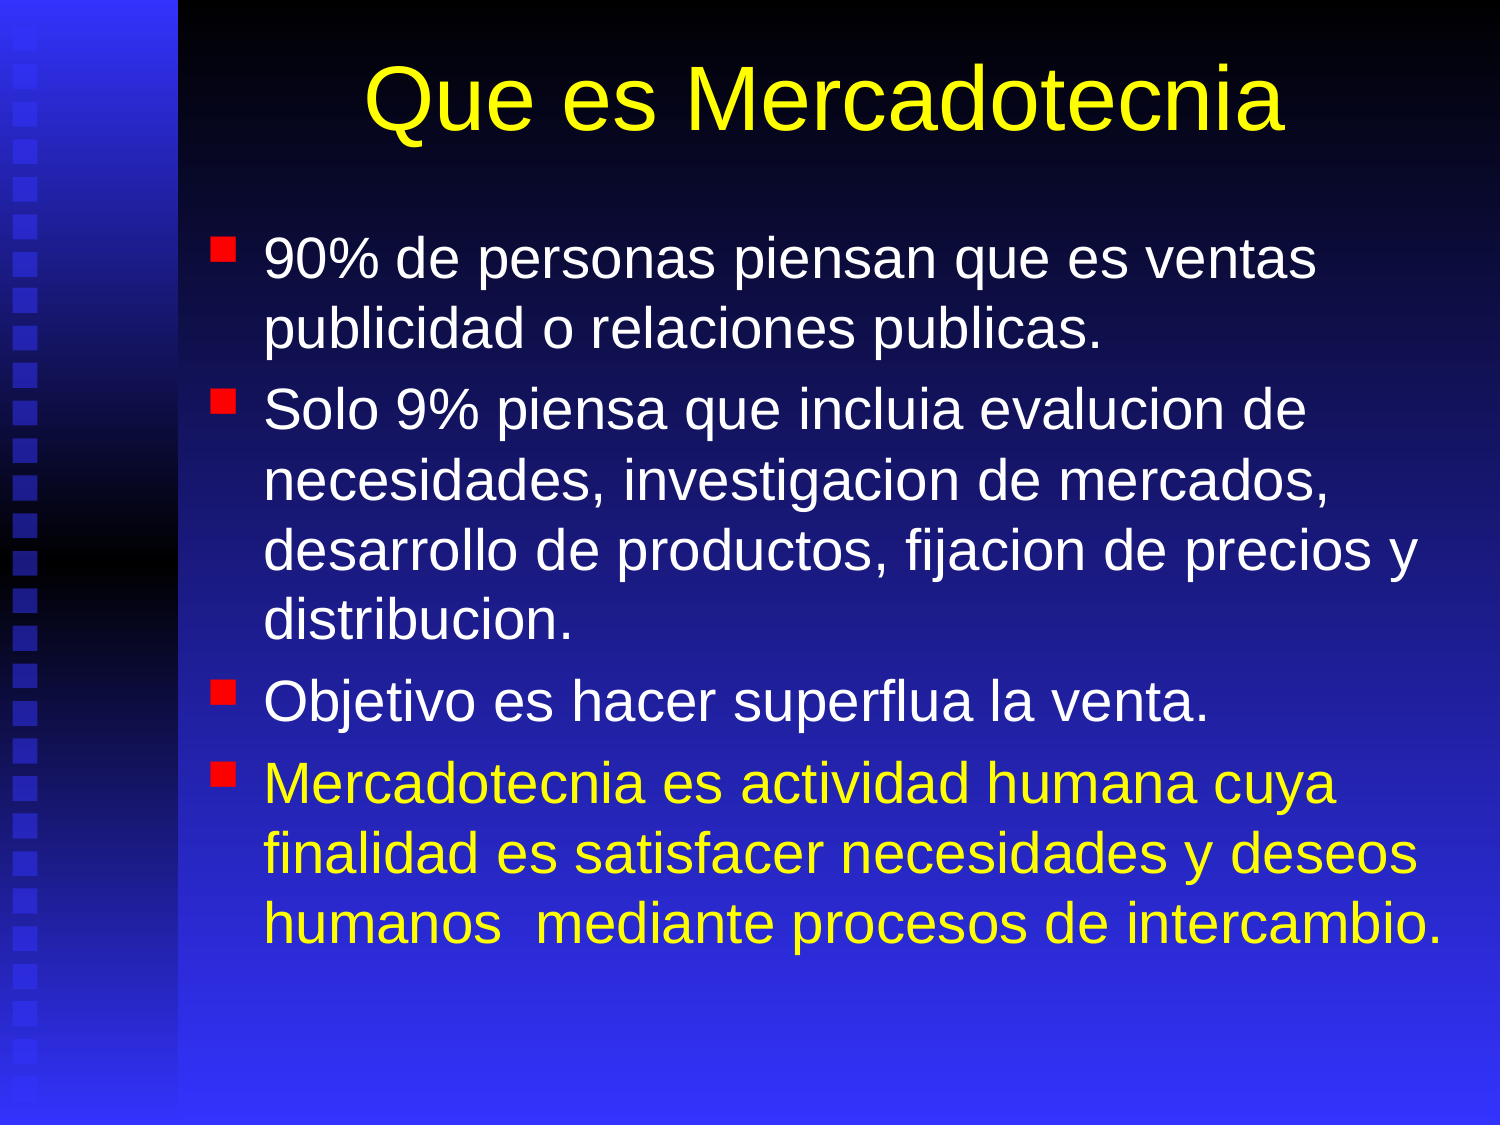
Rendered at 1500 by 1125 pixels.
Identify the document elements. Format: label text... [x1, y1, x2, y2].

title Que es Mercadotecnia [187, 0, 1463, 188]
list 90% de personas piensan que es ventas publicidad o relaciones publicas. Solo 9% piensa que incluia evalucion de necesidades, investigacion de mercados, desarrollo de productos, fijacion de precios y distribucion. Objetivo es hacer superflua la venta. Mercadotecnia es actividad humana cuya finalidad es satisfacer necesidades y deseos humanos mediante procesos de intercambio. [191, 212, 1468, 1051]
